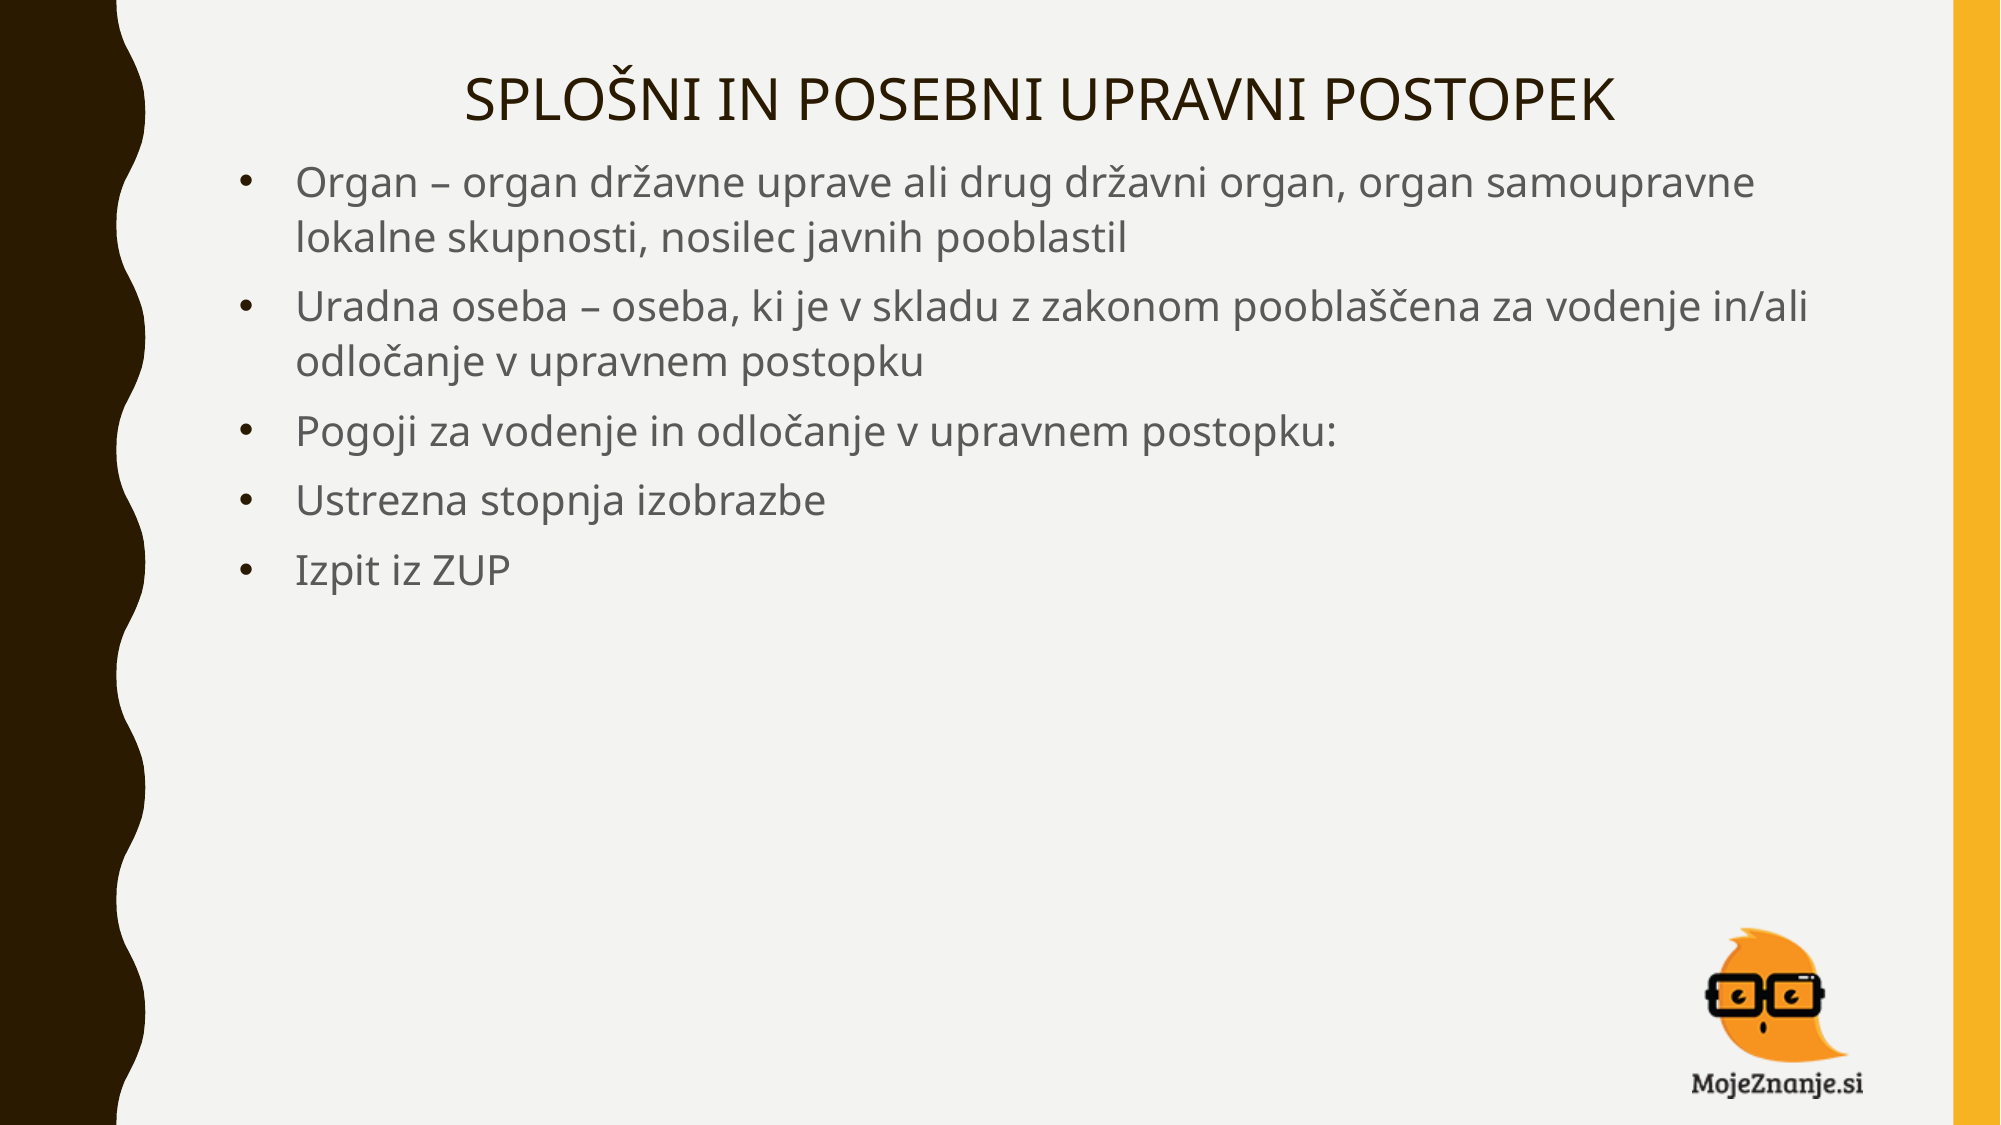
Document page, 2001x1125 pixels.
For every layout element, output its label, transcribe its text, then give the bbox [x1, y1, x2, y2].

list Organ – organ državne uprave ali drug državni organ, organ samoupravne lokalne skupnosti, nosilec javnih pooblastil Uradna oseba – oseba, ki je v skladu z zakonom pooblaščena za vodenje in/ali odločanje v upravnem postopku Pogoji za vodenje in odločanje v upravnem postopku: Ustrezna stopnja izobrazbe Izpit iz ZUP [205, 143, 1875, 965]
title SPLOŠNI IN POSEBNI UPRAVNI POSTOPEK [205, 62, 1875, 143]
picture [1692, 965, 1863, 1099]
